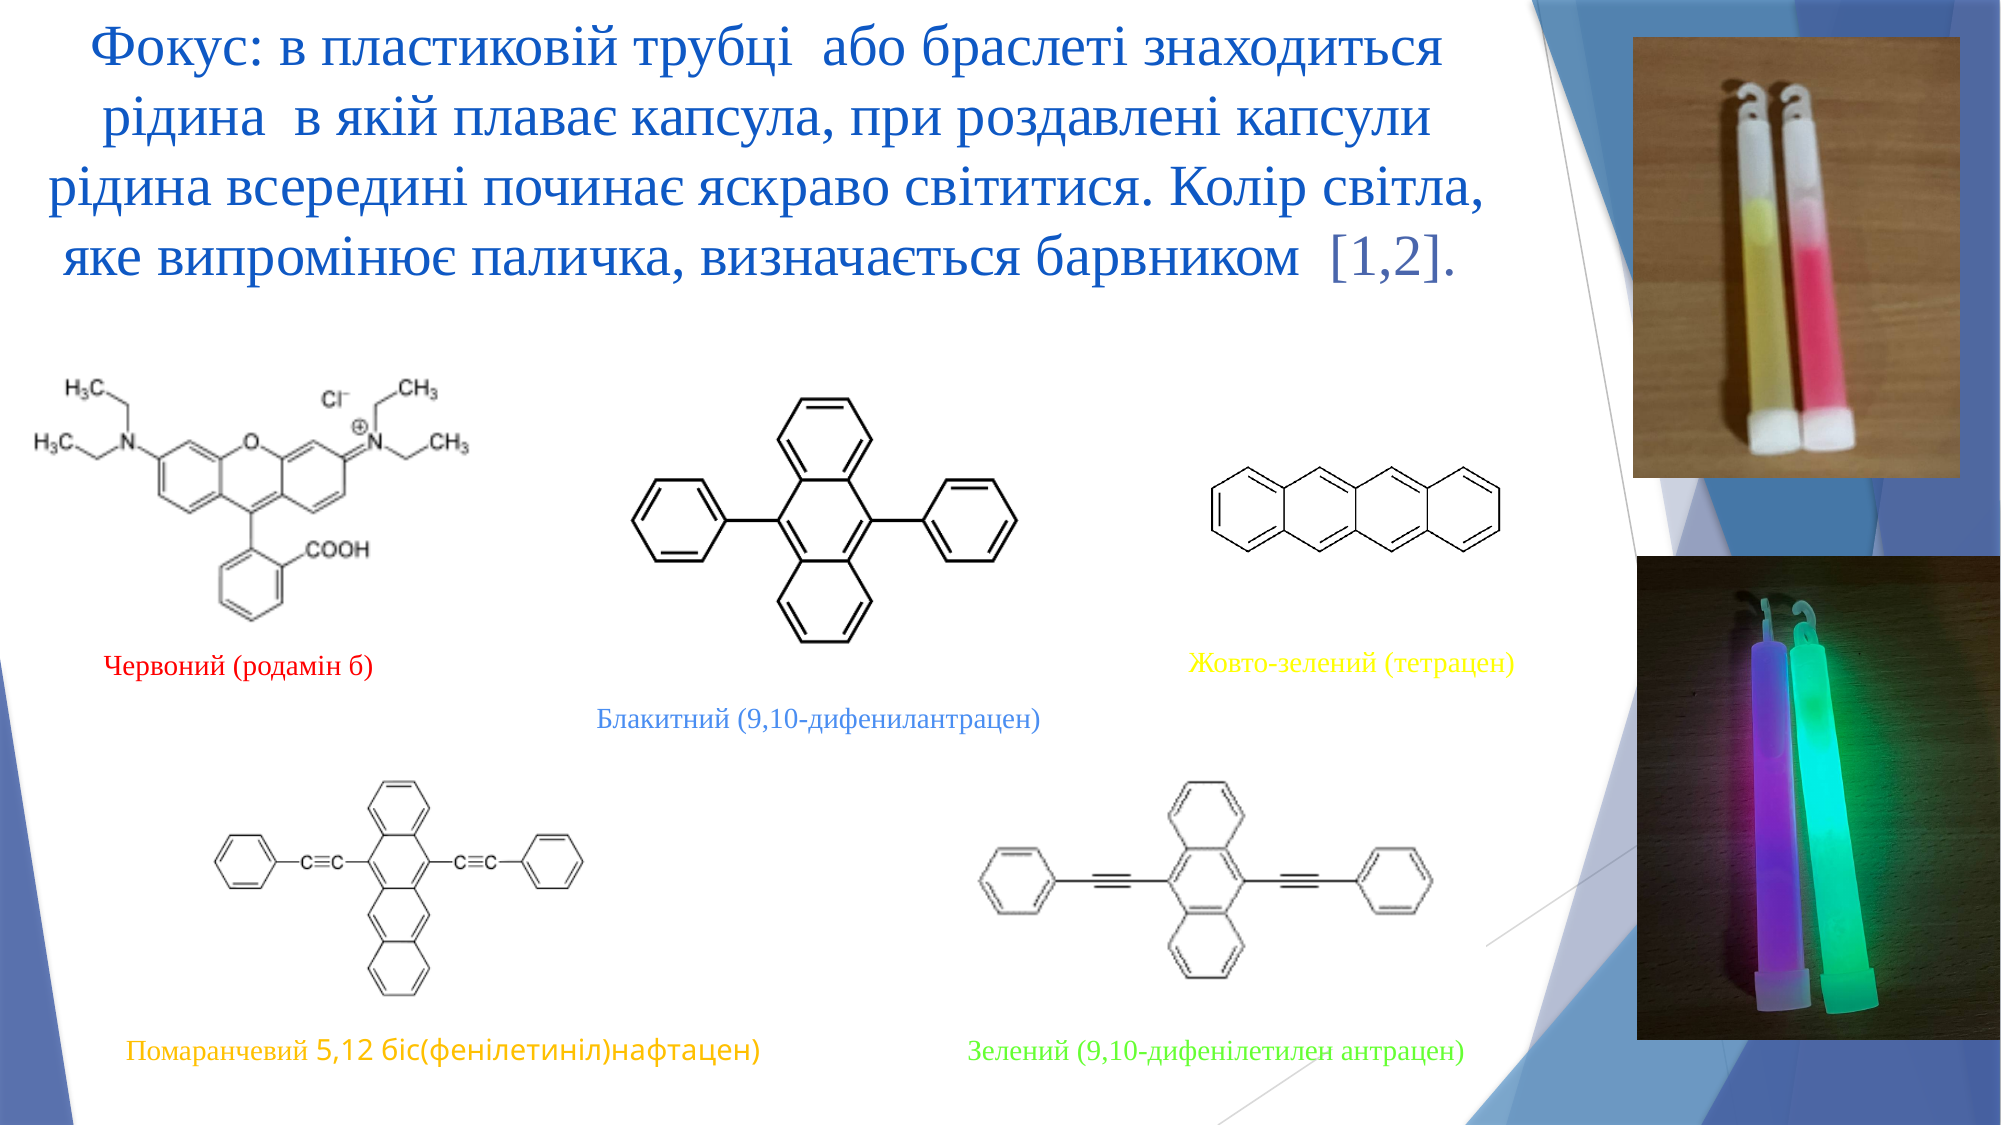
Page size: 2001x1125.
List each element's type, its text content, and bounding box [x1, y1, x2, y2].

text_box Зелений (9,10-дифенілетилен антрацен) [952, 1024, 1493, 1074]
title Фокус: в пластиковій трубці або браслеті знаходиться рідина в якій плаває капсула, при роздавлені капсули рідина всередині починає яскраво світитися. Колір світла, яке випромінює паличка, визначається барвником [1,2]. [0, 0, 1535, 424]
picture [1632, 37, 1960, 479]
picture [207, 774, 591, 1003]
picture [925, 711, 1486, 1050]
text_box Блакитний (9,10-дифенилантрацен) [581, 691, 1069, 742]
picture [28, 373, 476, 629]
picture [1636, 555, 2000, 1041]
text_box Червоний (родамін б) [88, 639, 472, 689]
text_box Помаранчевий 5,12 біс(фенілетиніл)нафтацен) [111, 1024, 808, 1074]
picture [1207, 463, 1503, 555]
picture [627, 392, 1023, 649]
text_box Жовто-зелений (тетрацен) [1173, 635, 1632, 686]
